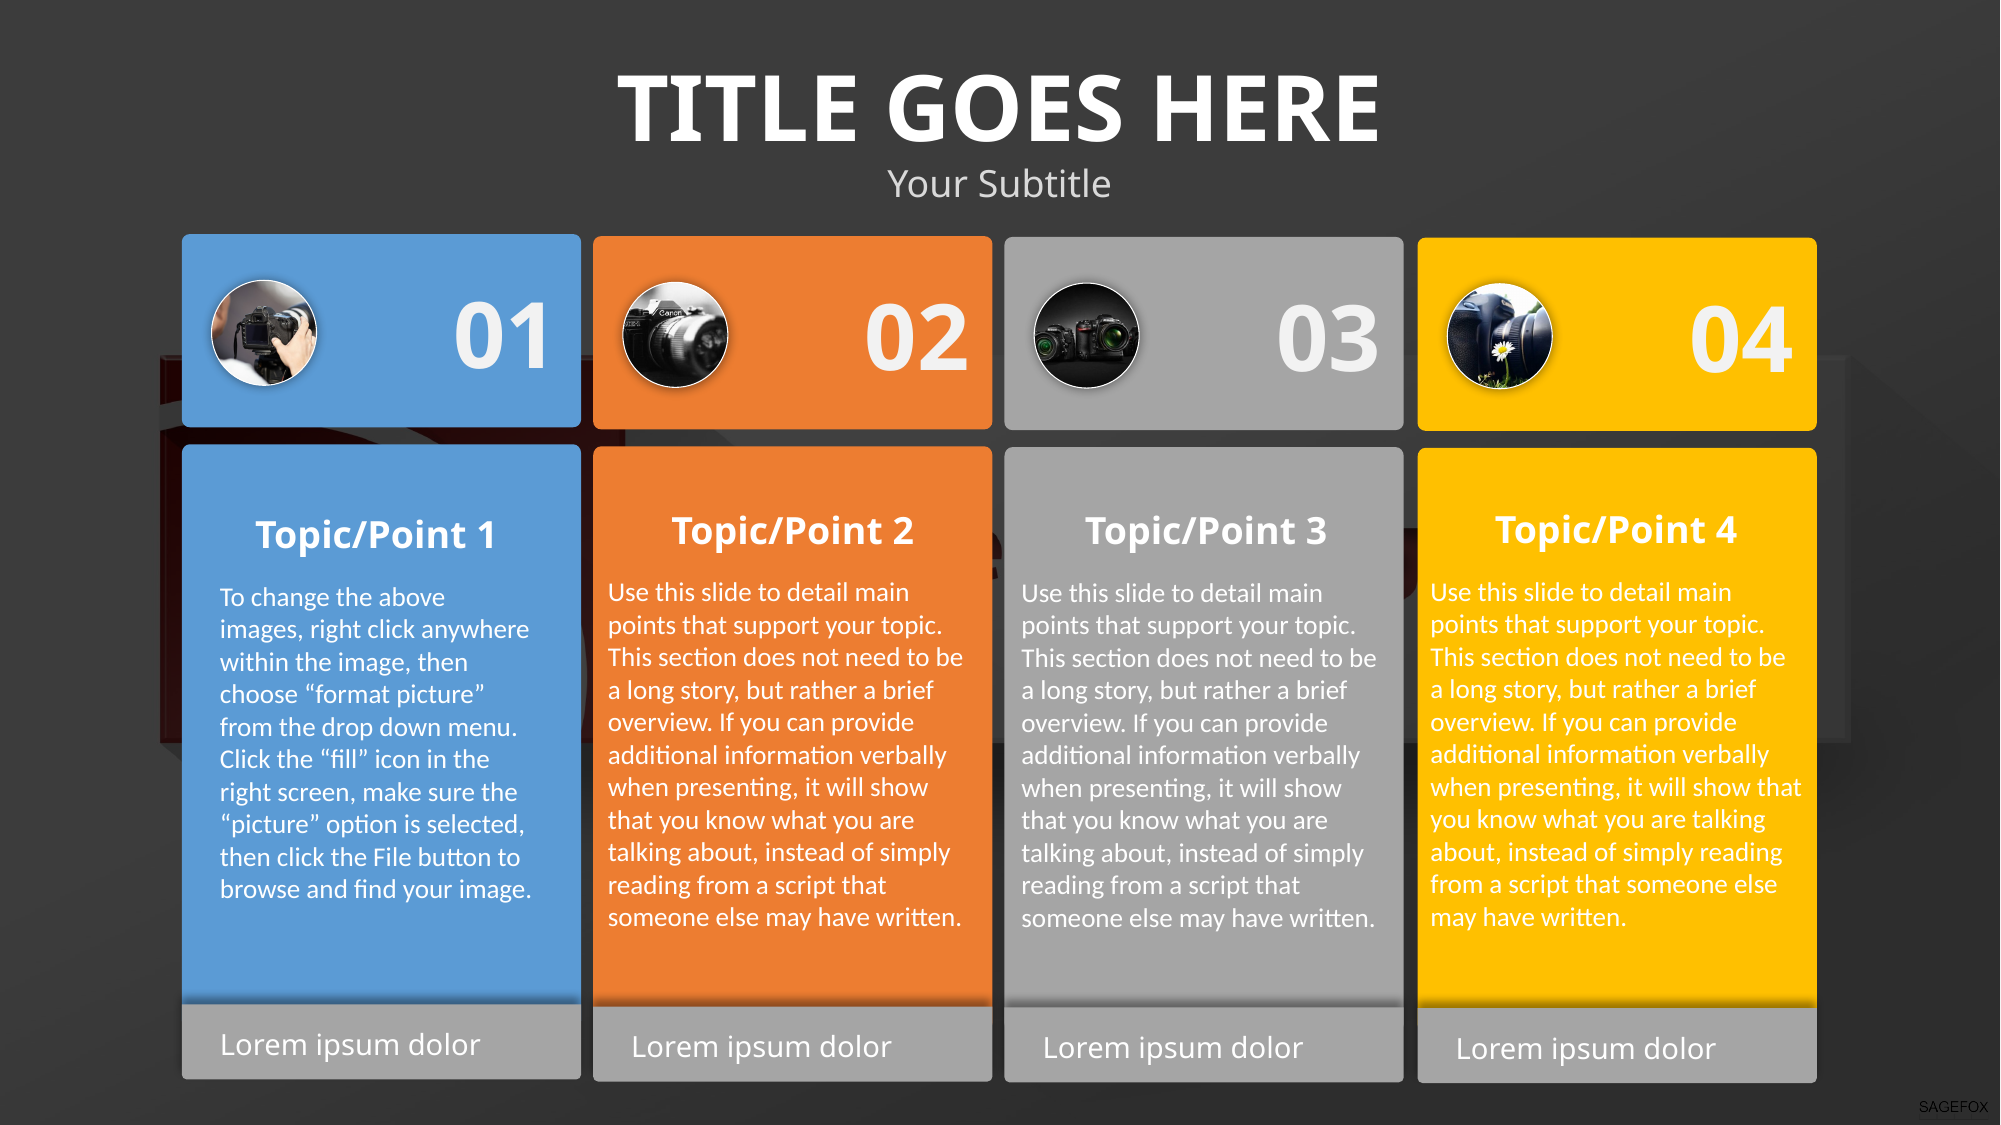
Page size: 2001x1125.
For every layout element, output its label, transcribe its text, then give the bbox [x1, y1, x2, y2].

text_box [1416, 1006, 1818, 1085]
text_box [1446, 282, 1554, 390]
text_box Topic/Point 4 Use this slide to detail main points that support your topic. This section does not need to be a long story, but rather a brief overview. If you can provide additional information verbally when presenting, it will show that you know what you are talking about, instead of simply reading from a script that someone else may have written. [1415, 498, 1817, 940]
text_box Lorem ipsum dolor [616, 1021, 960, 1072]
text_box [592, 1005, 994, 1083]
text_box TITLE GOES HERE Your Subtitle [548, 42, 1452, 212]
text_box [1416, 446, 1818, 997]
text_box [180, 233, 583, 429]
text_box [592, 445, 994, 994]
text_box Topic/Point 3 Use this slide to detail main points that support your topic. This section does not need to be a long story, but rather a brief overview. If you can provide additional information verbally when presenting, it will show that you know what you are talking about, instead of simply reading from a script that someone else may have written. [1006, 499, 1406, 940]
text_box [180, 443, 583, 993]
text_box 01 [438, 269, 575, 395]
text_box [210, 279, 318, 387]
text_box [180, 1003, 583, 1081]
text_box [592, 235, 994, 431]
text_box 03 [1261, 272, 1397, 398]
text_box 02 [849, 271, 986, 397]
text_box Lorem ipsum dolor [205, 1019, 549, 1069]
text_box Lorem ipsum dolor [1440, 1022, 1784, 1073]
text_box [621, 281, 729, 389]
picture [0, 0, 2001, 1125]
text_box [1003, 1006, 1405, 1084]
text_box [1003, 235, 1405, 432]
text_box Lorem ipsum dolor [1027, 1022, 1371, 1072]
text_box 04 [1674, 273, 1810, 398]
text_box [1003, 446, 1405, 996]
text_box [1033, 282, 1141, 390]
text_box [1416, 236, 1818, 432]
text_box Topic/Point 2 Use this slide to detail main points that support your topic. This section does not need to be a long story, but rather a brief overview. If you can provide additional information verbally when presenting, it will show that you know what you are talking about, instead of simply reading from a script that someone else may have written. [593, 499, 993, 940]
text_box Topic/Point 1 To change the above images, right click anywhere within the image, then choose “format picture” from the drop down menu. Click the “fill” icon in the right screen, make sure the “picture” option is selected, then click the File button to browse and find your image. [205, 503, 549, 912]
